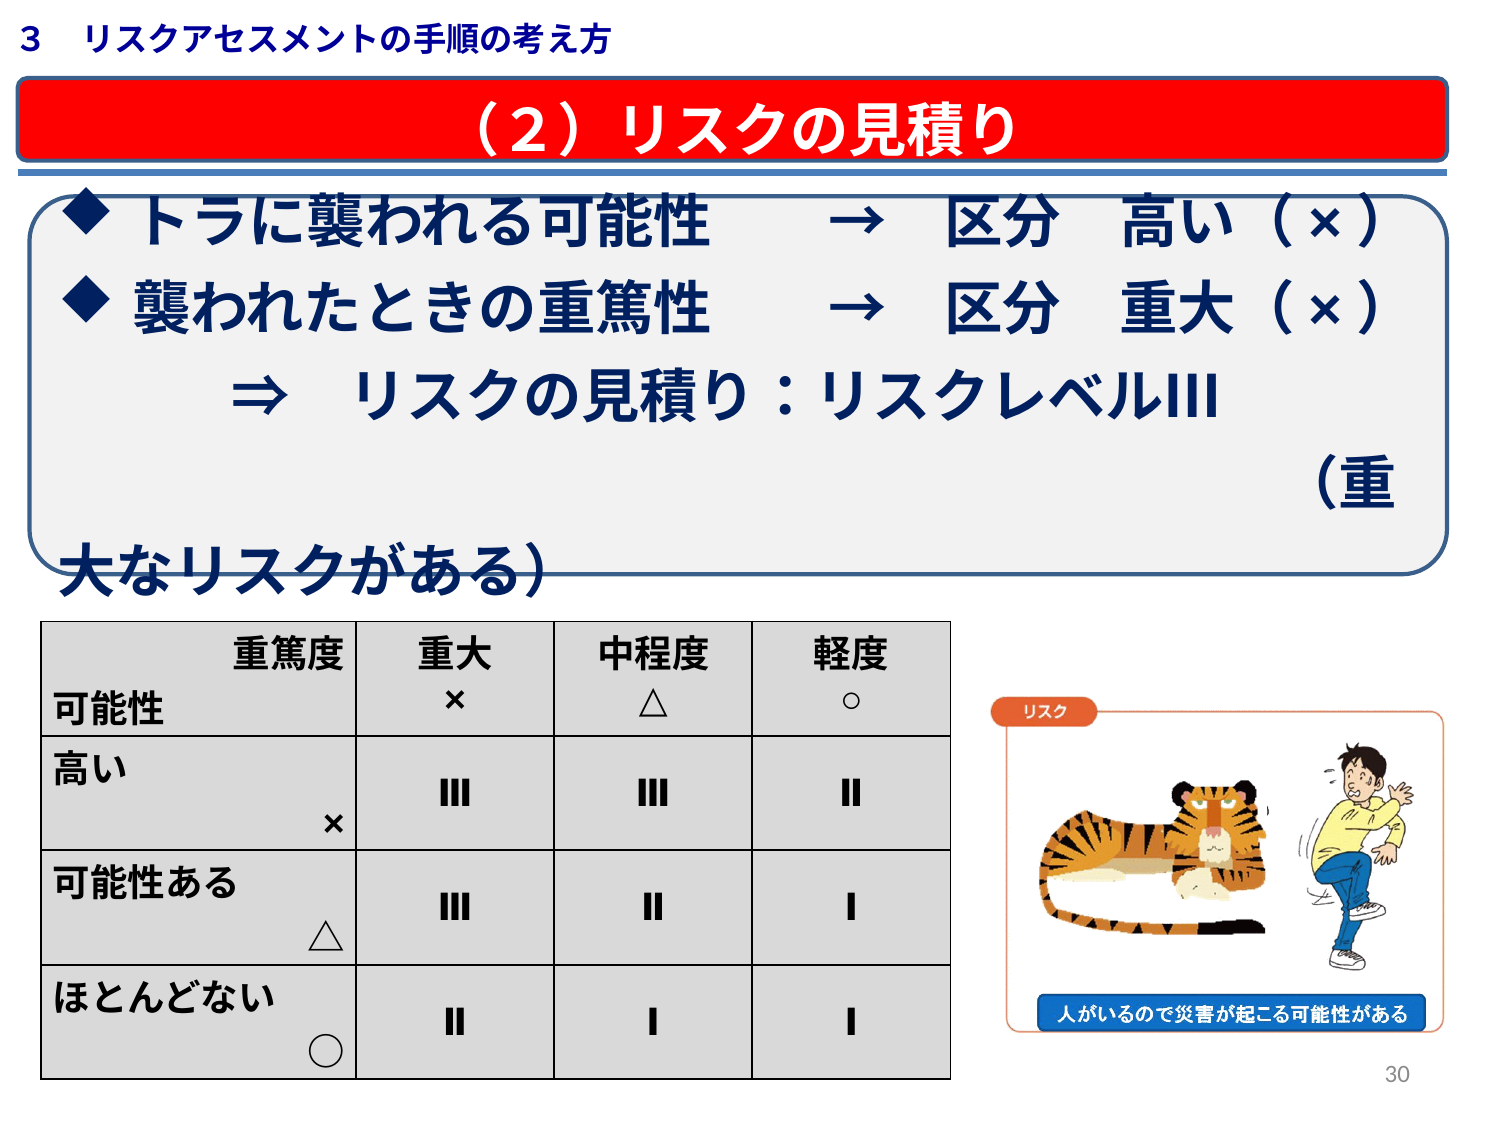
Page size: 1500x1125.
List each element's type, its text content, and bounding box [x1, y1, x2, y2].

table_cell Ⅲ [357, 737, 553, 849]
table_cell Ⅱ [555, 851, 751, 964]
table_cell Ⅱ [357, 966, 553, 1078]
table_header 重篤度 可能性 [42, 622, 355, 735]
table_cell Ⅰ [753, 851, 950, 964]
slide_number 30 [1074, 1046, 1425, 1103]
table_cell ほとんどない ○ [42, 966, 355, 1078]
table_cell 可能性ある △ [42, 851, 355, 964]
table_cell Ⅲ [555, 737, 751, 849]
table_cell Ⅰ [753, 966, 950, 1078]
table_cell Ⅲ [357, 851, 553, 964]
table_cell Ⅱ [753, 737, 950, 849]
text_box トラに襲われる可能性 → 区分 高い（×） 襲われたときの重篤性 → 区分 重大（×） ⇒ リスクの見積り：リスクレベルⅢ （重大なリスクがある） [27, 194, 1450, 577]
table_header 軽度 ○ [753, 622, 950, 735]
text_box （２）リスクの見積り [15, 75, 1450, 163]
text_box ３ リスクアセスメントの手順の考え方 [0, 0, 727, 79]
table_cell 高い × [42, 737, 355, 849]
table_header 重大 × [357, 622, 553, 735]
table_cell Ⅰ [555, 966, 751, 1078]
table_header 中程度 △ [555, 622, 751, 735]
picture [986, 692, 1448, 1038]
